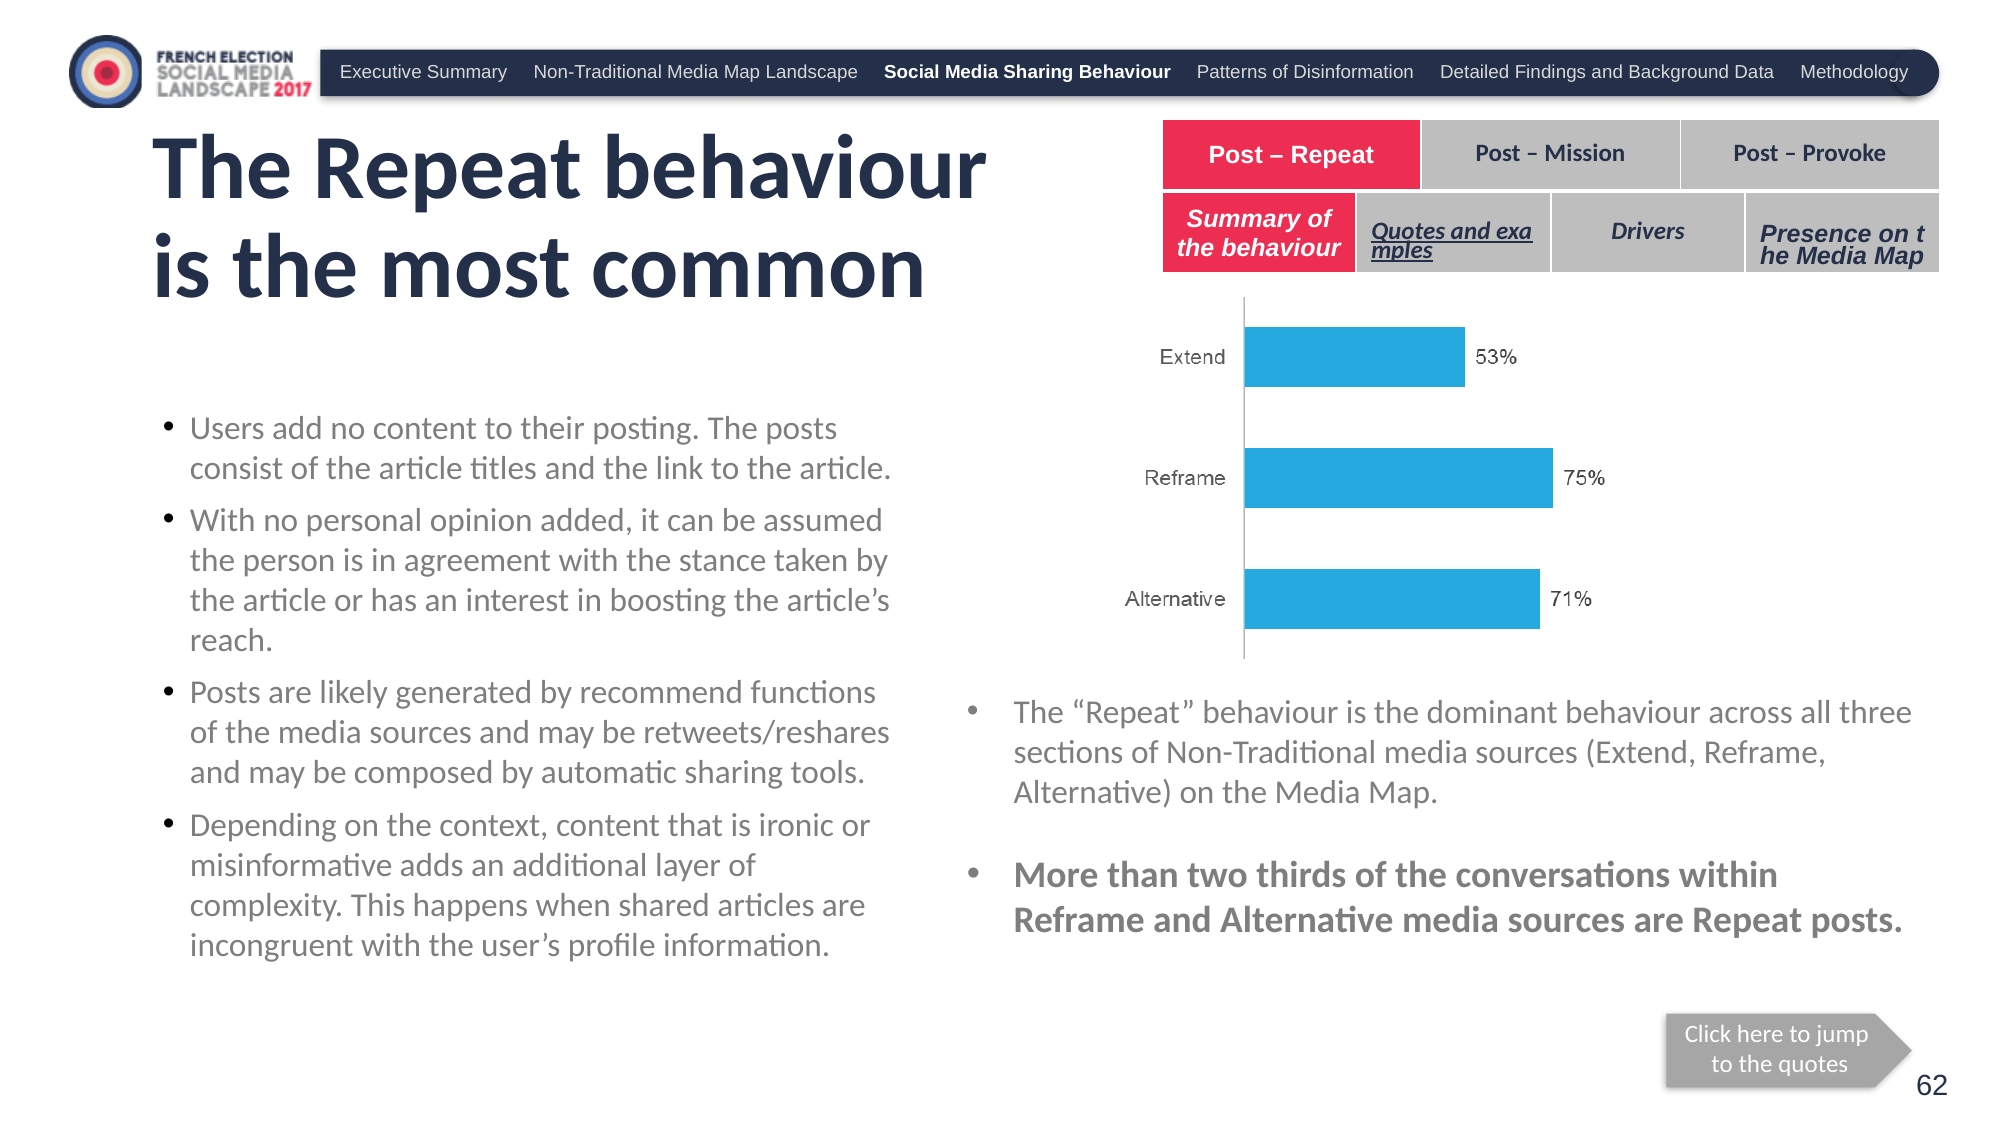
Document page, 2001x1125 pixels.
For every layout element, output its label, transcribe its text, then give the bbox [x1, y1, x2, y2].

list Users add no content to their posting. The posts consist of the article titles and the link to the article. With no personal opinion added, it can be assumed the person is in agreement with the stance taken by the article or has an interest in boosting the article’s reach. Posts are likely generated by recommend functions of the media sources and may be retweets/reshares and may be composed by automatic sharing tools. Depending on the context, content that is ironic or misinformative adds an additional layer of complexity. This happens when shared articles are incongruent with the user’s profile information. [137, 398, 914, 1057]
table_header Summary of the behaviour [1163, 193, 1355, 272]
table_header Post – Mission [1422, 120, 1680, 189]
text_box The “Repeat” behaviour is the dominant behaviour across all three sections of Non-Traditional media sources (Extend, Reframe, Alternative) on the Media Map. More than two thirds of the conversations within Reframe and Alternative media sources are Repeat posts. [951, 675, 1931, 1055]
title The Repeat behaviour is the most common [137, 59, 1863, 278]
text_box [1656, 1009, 1912, 1088]
table_header Drivers [1552, 193, 1744, 272]
text_box Executive Summary Non-Traditional Media Map Landscape Social Media Sharing Behaviour Patterns of Disinformation Detailed Findings and Background Data Methodology [323, 49, 1933, 93]
picture [1113, 276, 1677, 678]
table_header Post – Repeat [1163, 120, 1420, 189]
table_header Post – Provoke [1681, 120, 1939, 189]
table_header Presence on the Media Map [1746, 193, 1939, 272]
table_header Quotes and examples [1357, 193, 1550, 272]
